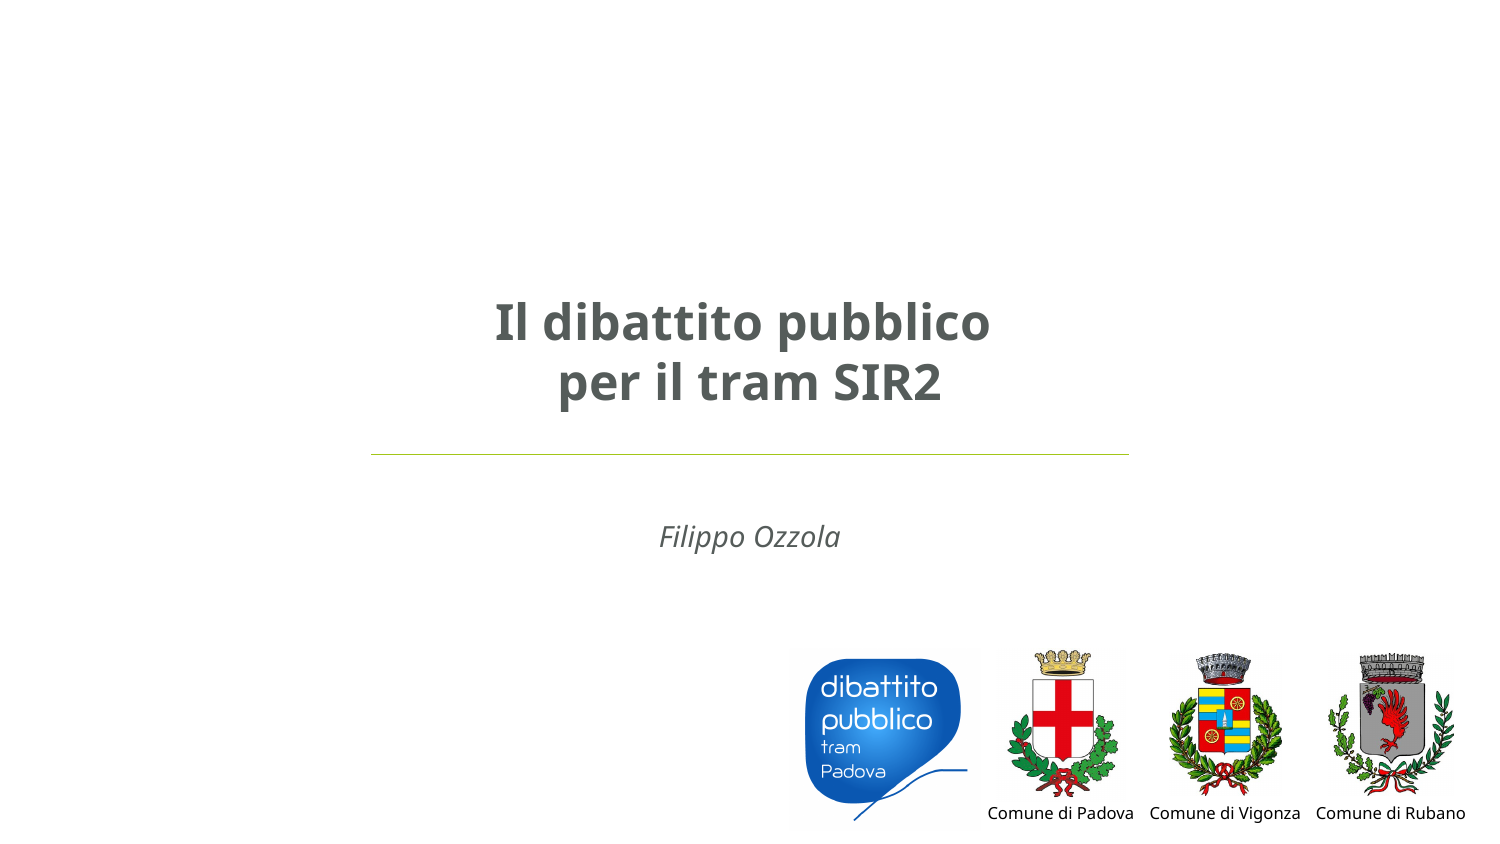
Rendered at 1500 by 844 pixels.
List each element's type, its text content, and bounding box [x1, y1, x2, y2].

picture [1169, 653, 1282, 796]
picture [788, 647, 981, 831]
text_box Filippo Ozzola [371, 503, 1129, 568]
text_box Comune di Rubano [1317, 795, 1481, 831]
text_box Comune di Vigonza [1134, 795, 1317, 831]
text_box Comune di Padova [985, 795, 1134, 831]
text_box Il dibattito pubblico per il tram SIR2 [277, 275, 1223, 426]
picture [996, 647, 1126, 802]
picture [1327, 653, 1454, 796]
